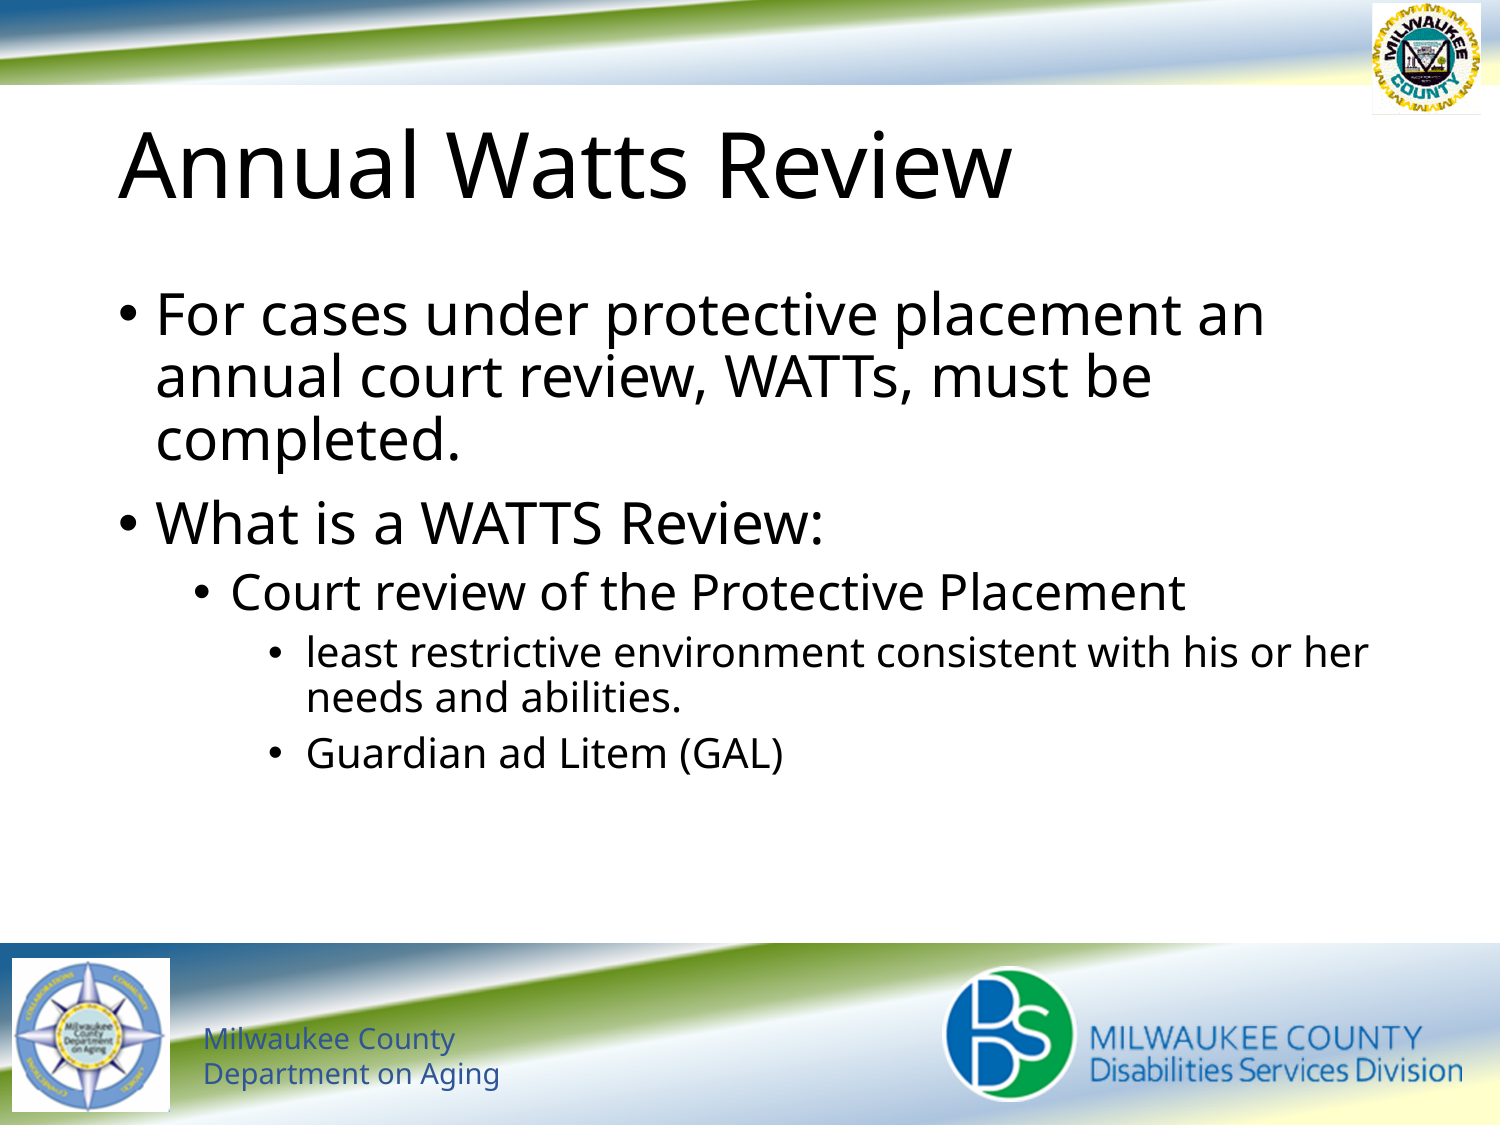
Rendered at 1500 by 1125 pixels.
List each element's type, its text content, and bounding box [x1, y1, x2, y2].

title Annual Watts Review [103, 59, 1397, 277]
picture [0, 0, 1500, 115]
list For cases under protective placement an annual court review, WATTs, must be completed. What is a WATTS Review: Court review of the Protective Placement least restrictive environment consistent with his or her needs and abilities. Guardian ad Litem (GAL) [103, 277, 1397, 992]
picture [0, 943, 1500, 1125]
